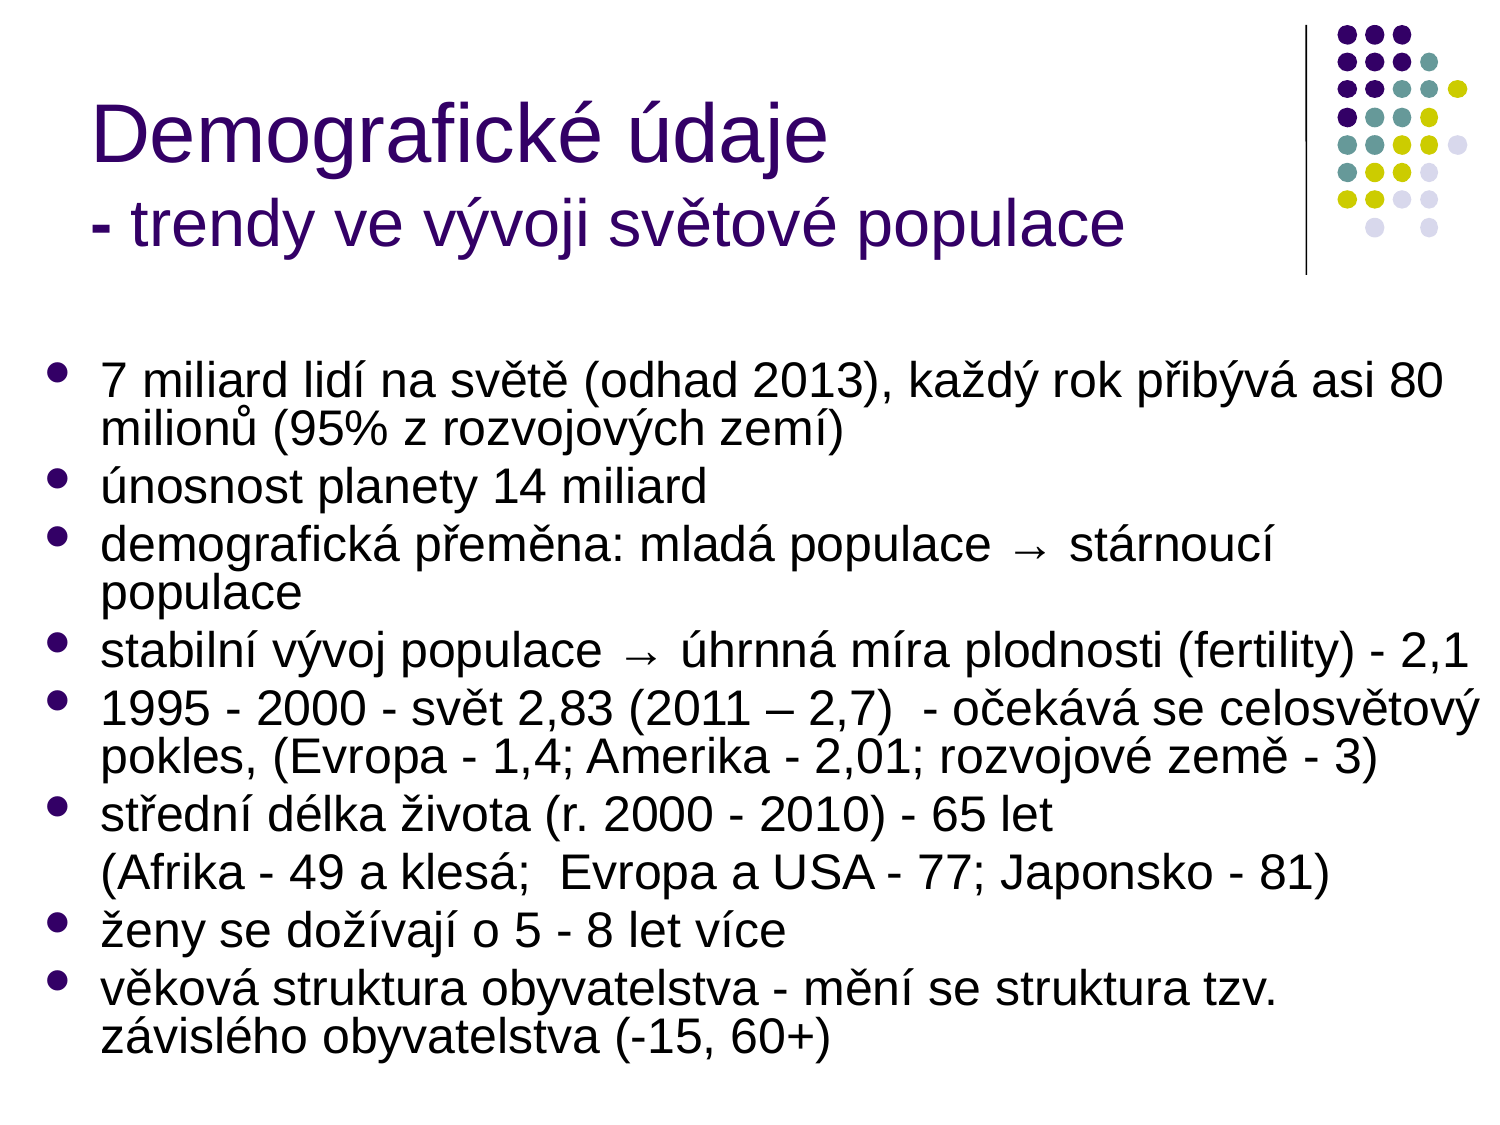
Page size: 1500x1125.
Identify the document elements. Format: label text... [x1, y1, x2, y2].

list 7 miliard lidí na světě (odhad 2013), každý rok přibývá asi 80 milionů (95% z rozvojových zemí) únosnost planety 14 miliard demografická přeměna: mladá populace → stárnoucí populace stabilní vývoj populace → úhrnná míra plodnosti (fertility) - 2,1 1995 - 2000 - svět 2,83 (2011 – 2,7) - očekává se celosvětový pokles, (Evropa - 1,4; Amerika - 2,01; rozvojové země - 3) střední délka života (r. 2000 - 2010) - 65 let (Afrika - 49 a klesá; Evropa a USA - 77; Japonsko - 81) ženy se dožívají o 5 - 8 let více věková struktura obyvatelstva - mění se struktura tzv. závislého obyvatelstva (-15, 60+) [29, 281, 1500, 1125]
title Demografické údaje - trendy ve vývoji světové populace [74, 66, 1313, 268]
